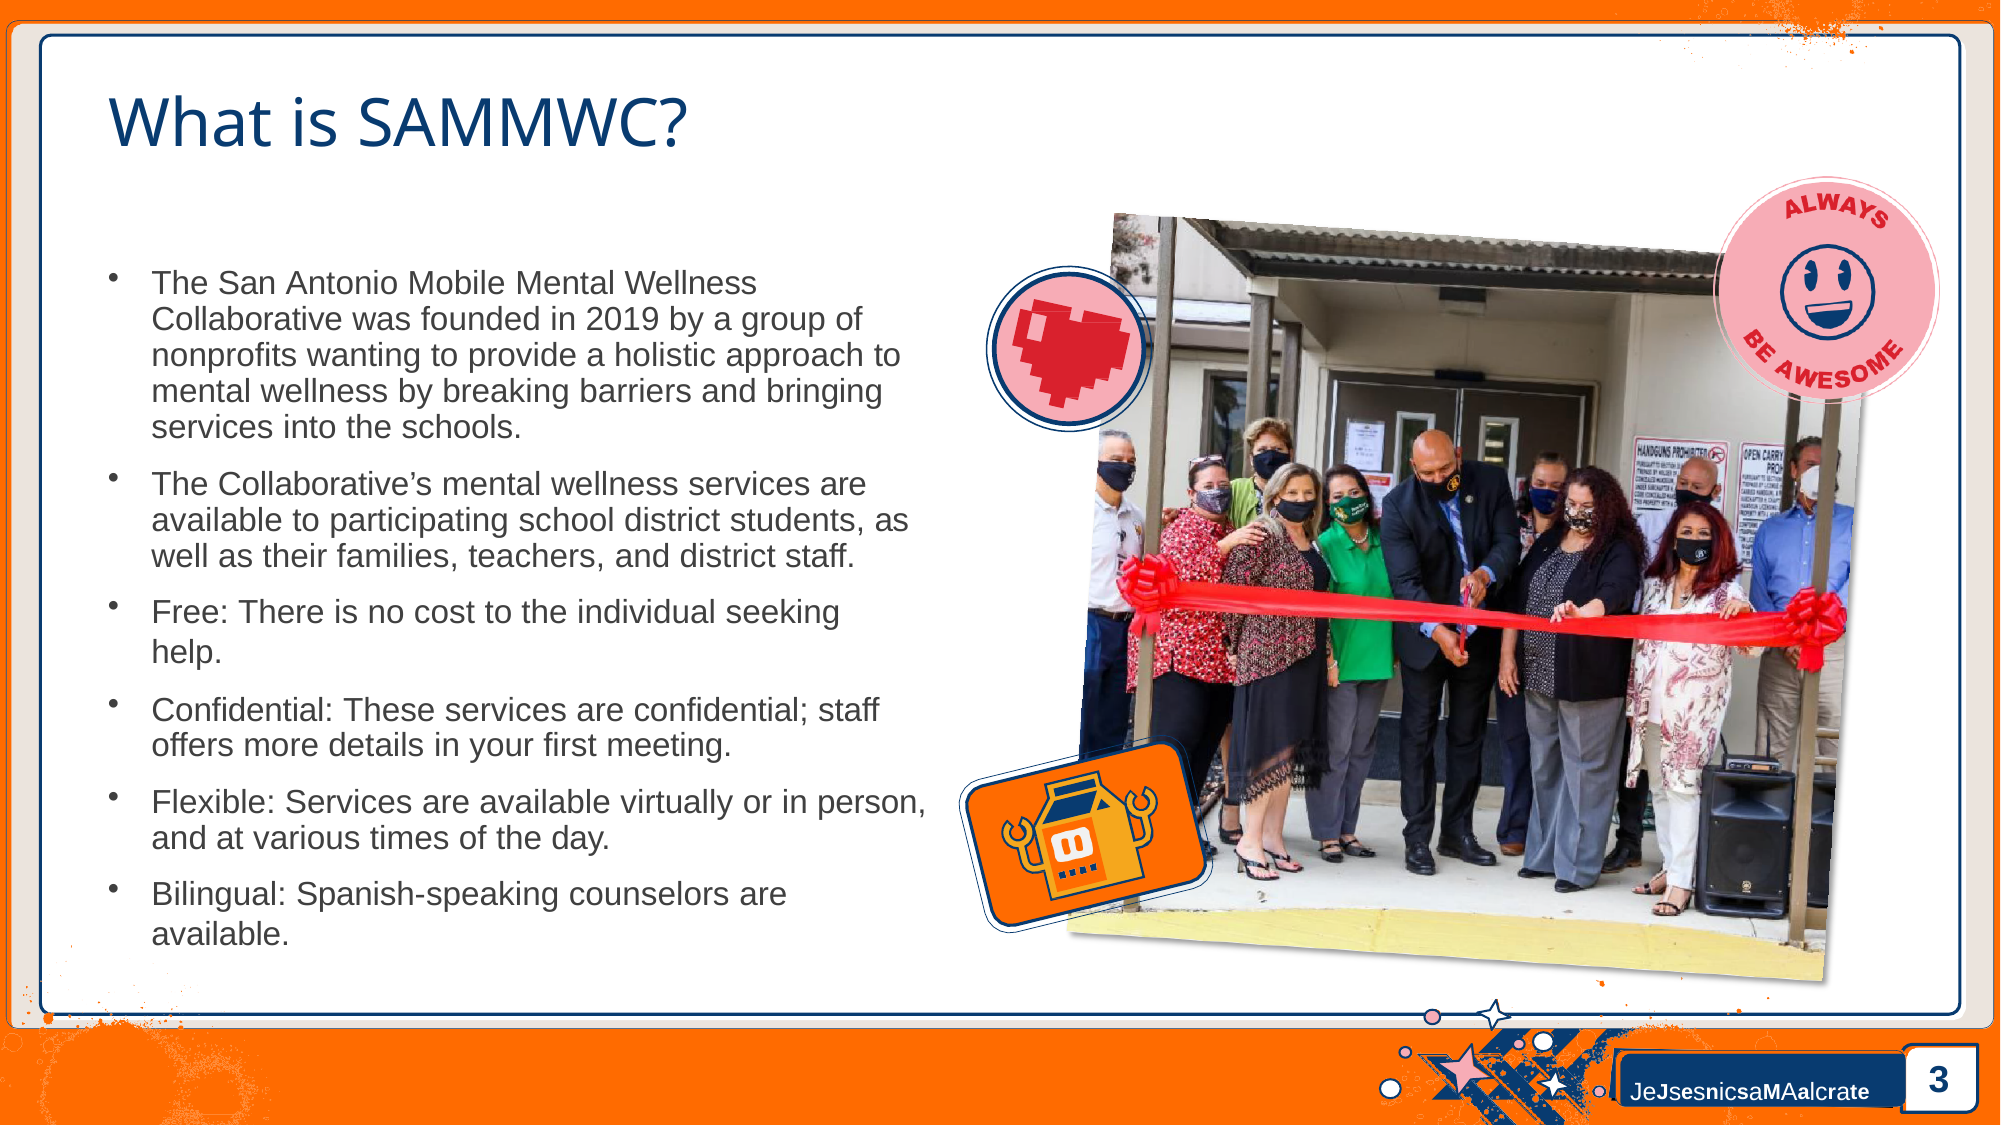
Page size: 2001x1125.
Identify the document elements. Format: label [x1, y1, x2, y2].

text_box [0, 0, 1995, 1125]
text_box [1615, 1049, 1906, 1107]
text_box [958, 176, 1980, 1115]
